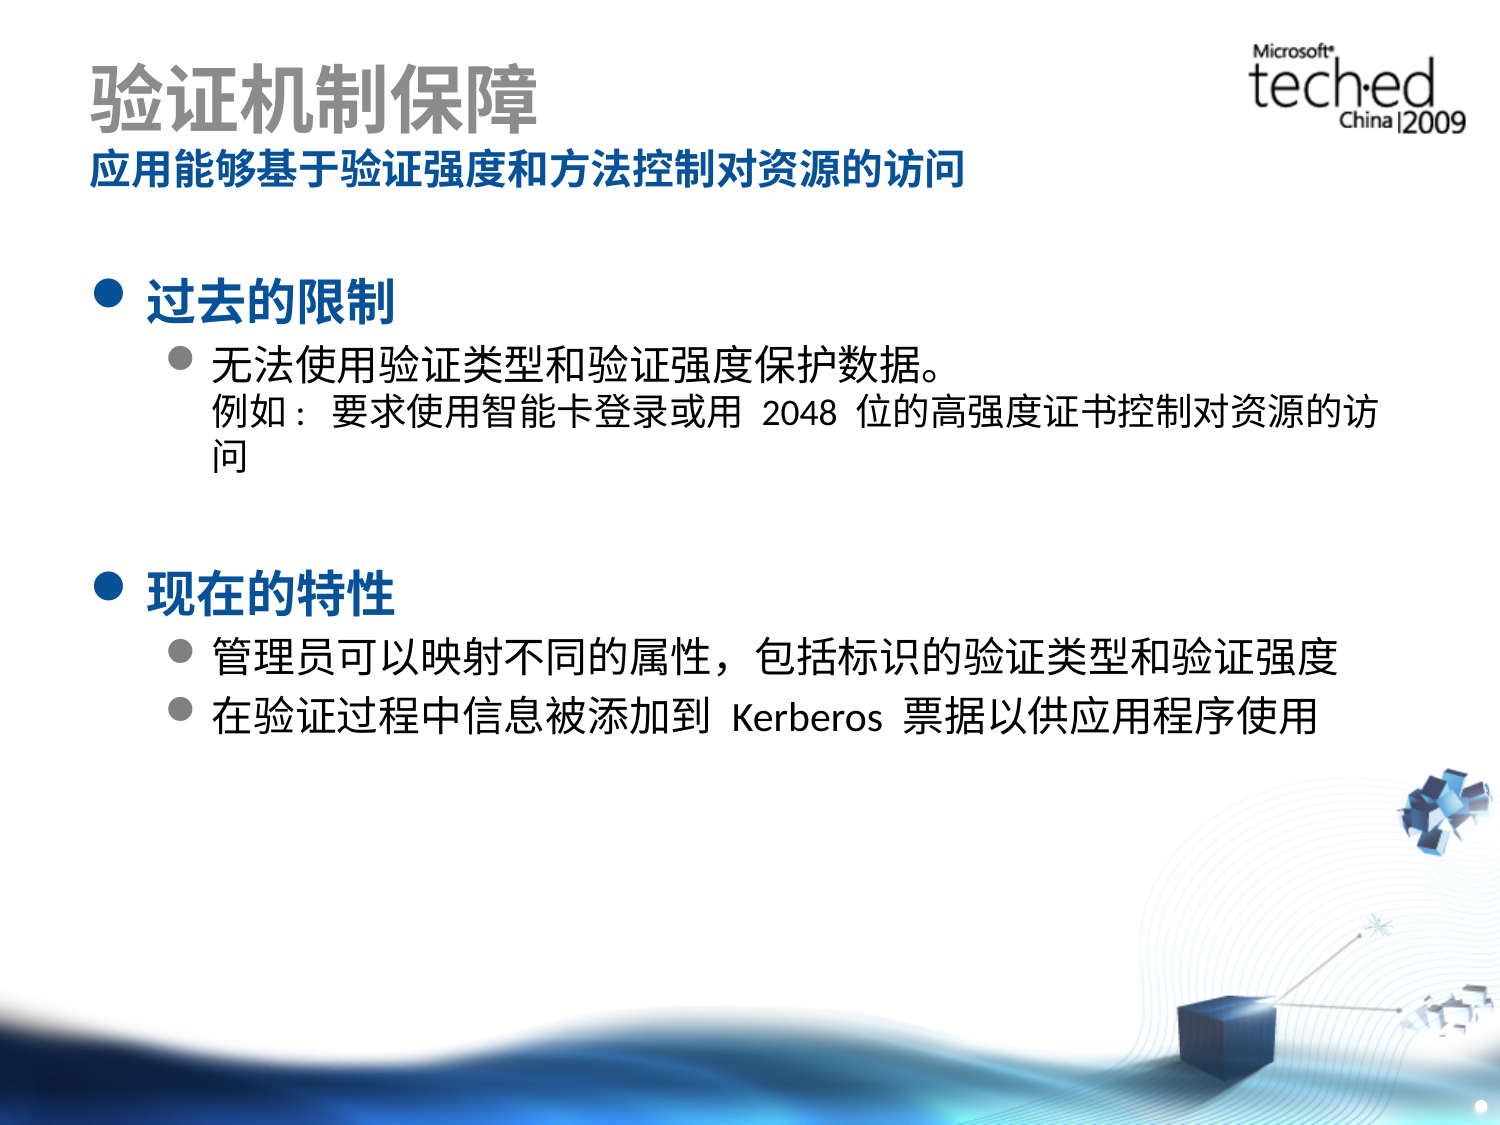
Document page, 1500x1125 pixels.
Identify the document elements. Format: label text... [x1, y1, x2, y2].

list 过去的限制 无法使用验证类型和验证强度保护数据。 例如: 要求使用智能卡登录或用 2048 位的高强度证书控制对资源的访问 现在的特性 管理员可以映射不同的属性，包括标识的验证类型和验证强度 在验证过程中信息被添加到 Kerberos 票据以供应用程序使用 [75, 262, 1425, 1005]
text_box [1474, 1099, 1488, 1113]
title 验证机制保障 应用能够基于验证强度和方法控制对资源的访问 [75, 45, 1425, 233]
picture [0, 0, 1500, 1125]
